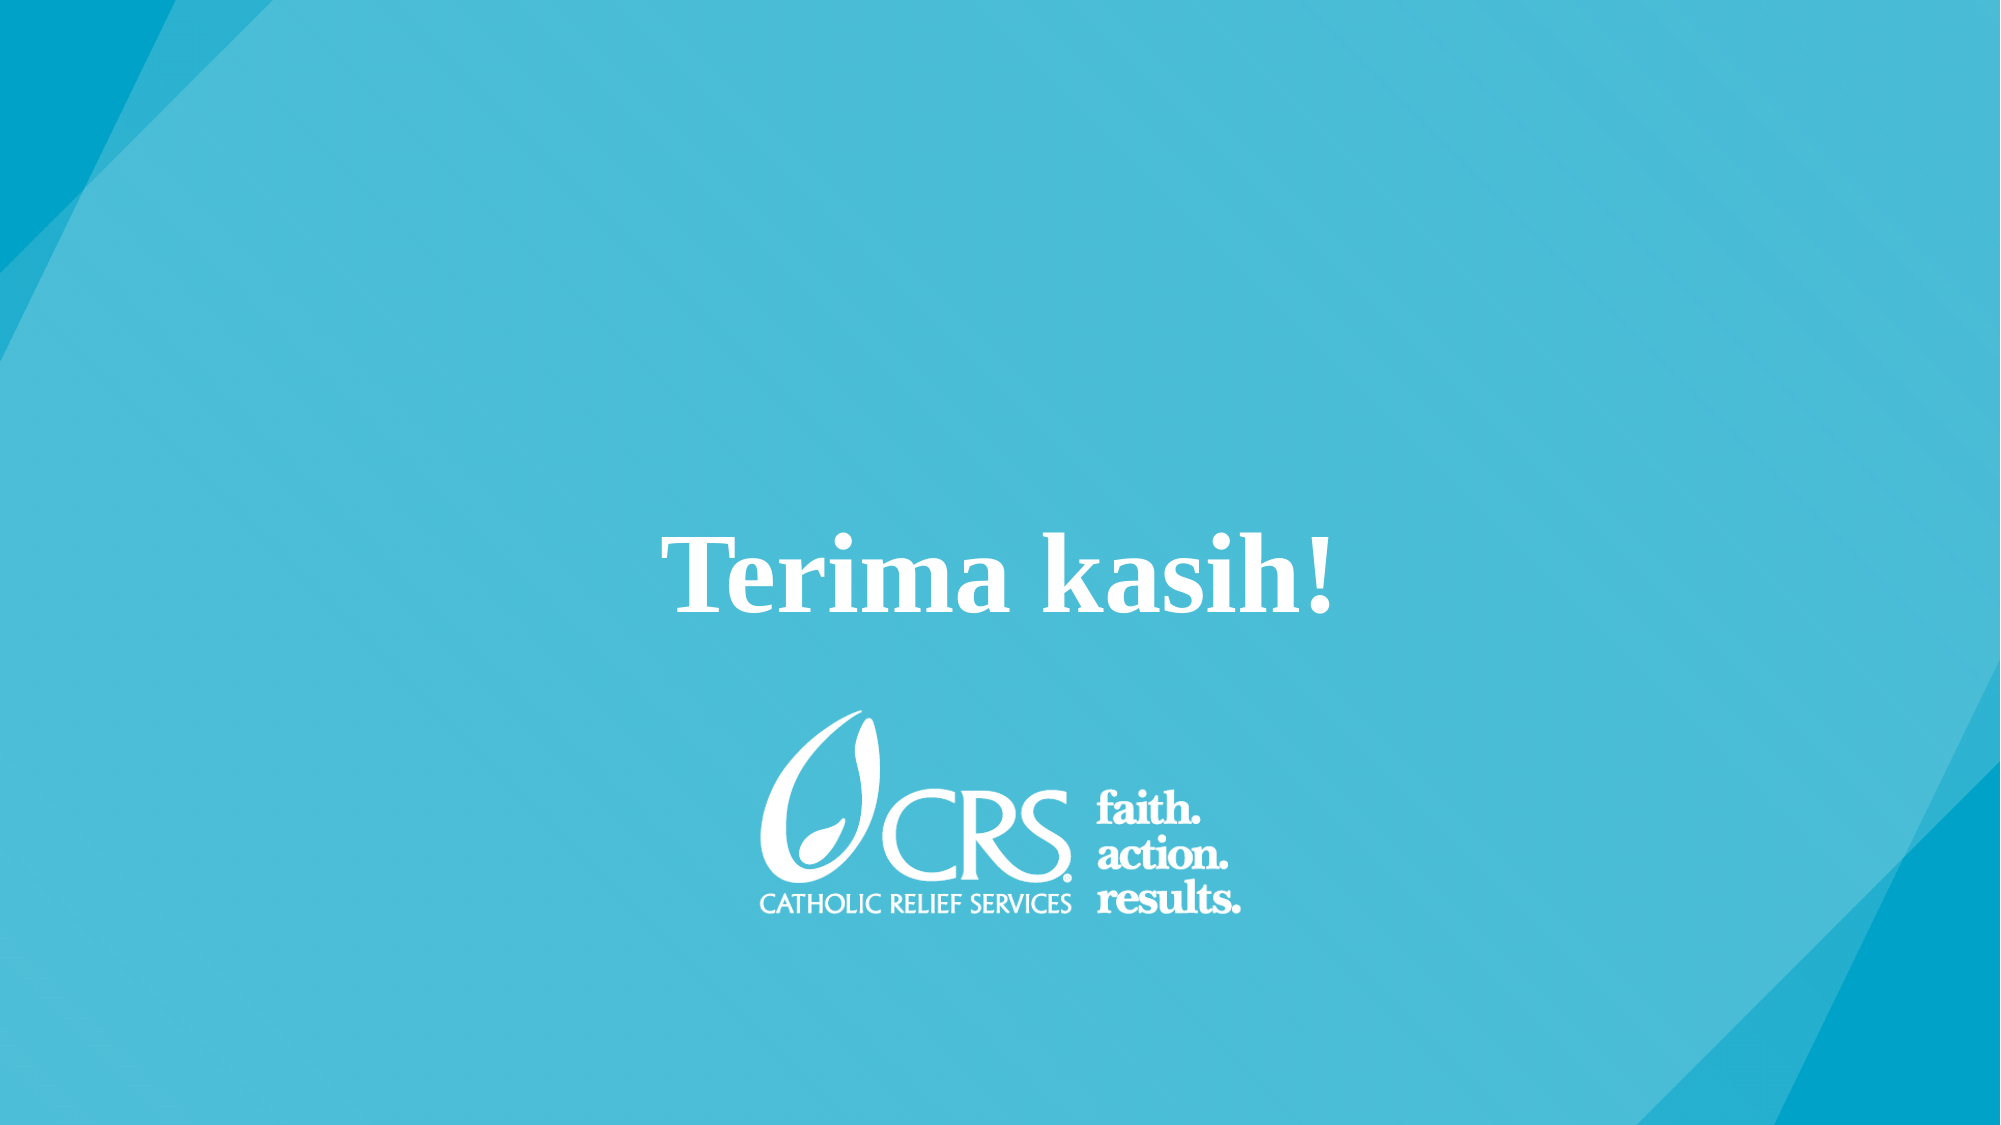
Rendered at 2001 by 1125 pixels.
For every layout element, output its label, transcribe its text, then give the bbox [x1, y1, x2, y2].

title Terima kasih! [249, 253, 1750, 646]
picture [0, 0, 2000, 1125]
